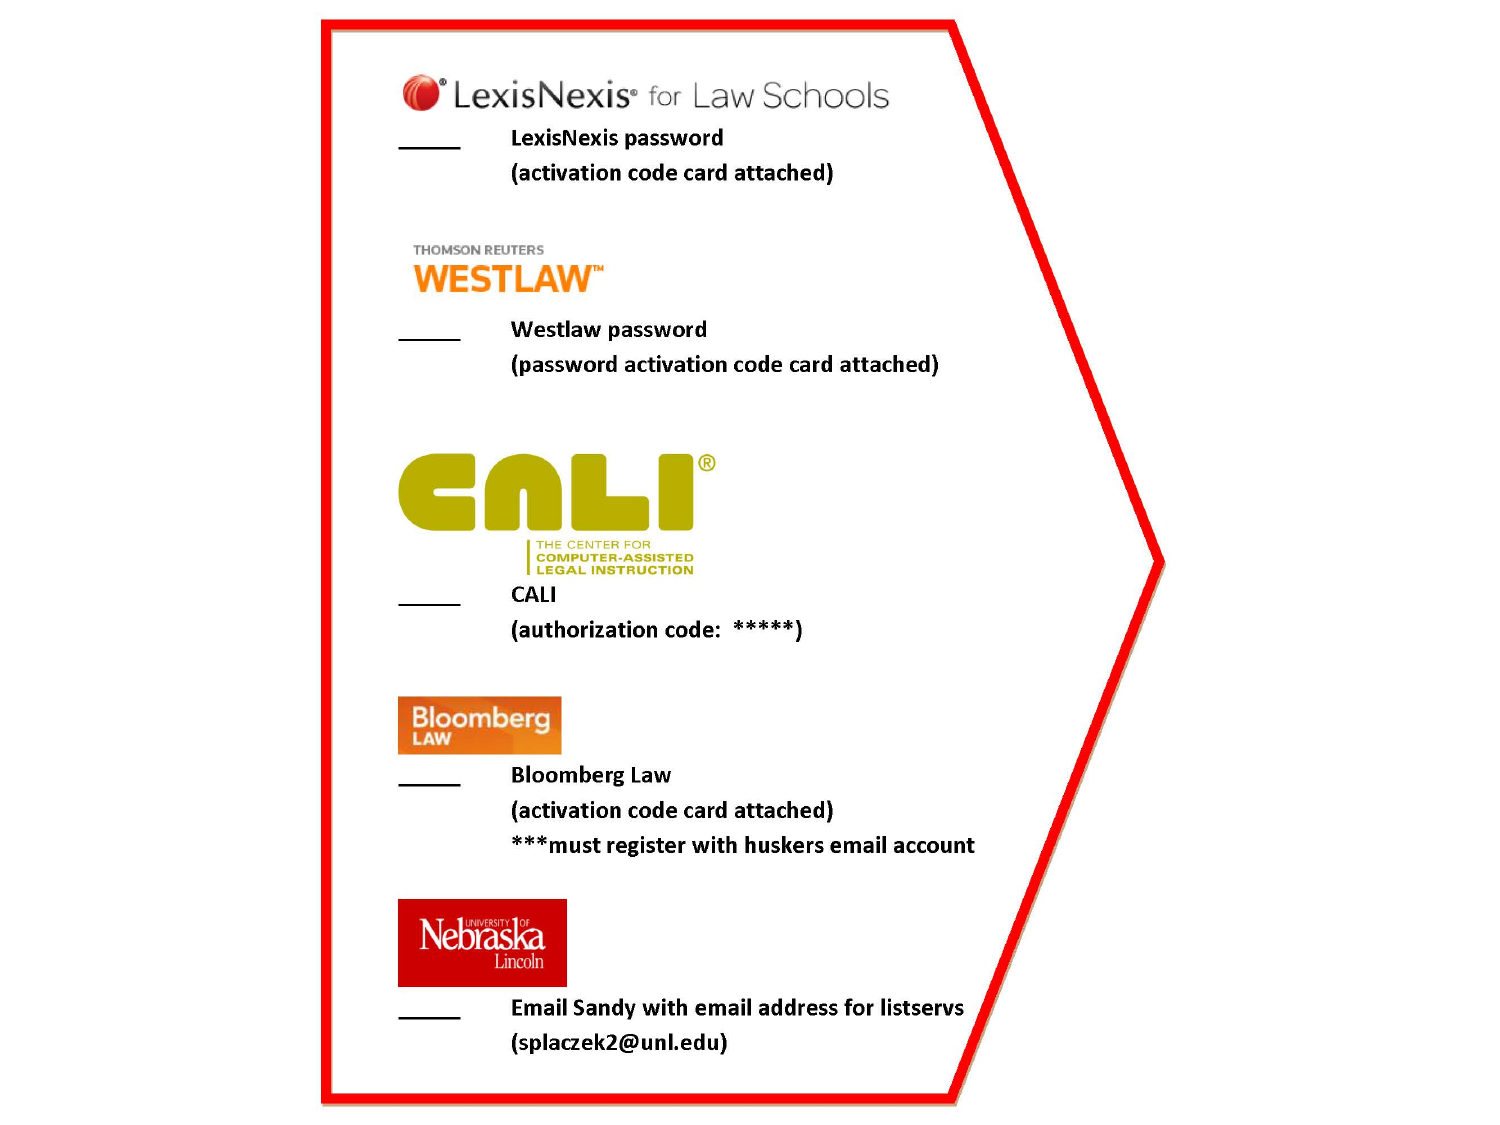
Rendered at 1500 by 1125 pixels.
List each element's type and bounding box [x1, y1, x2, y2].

picture [299, 3, 1184, 1125]
